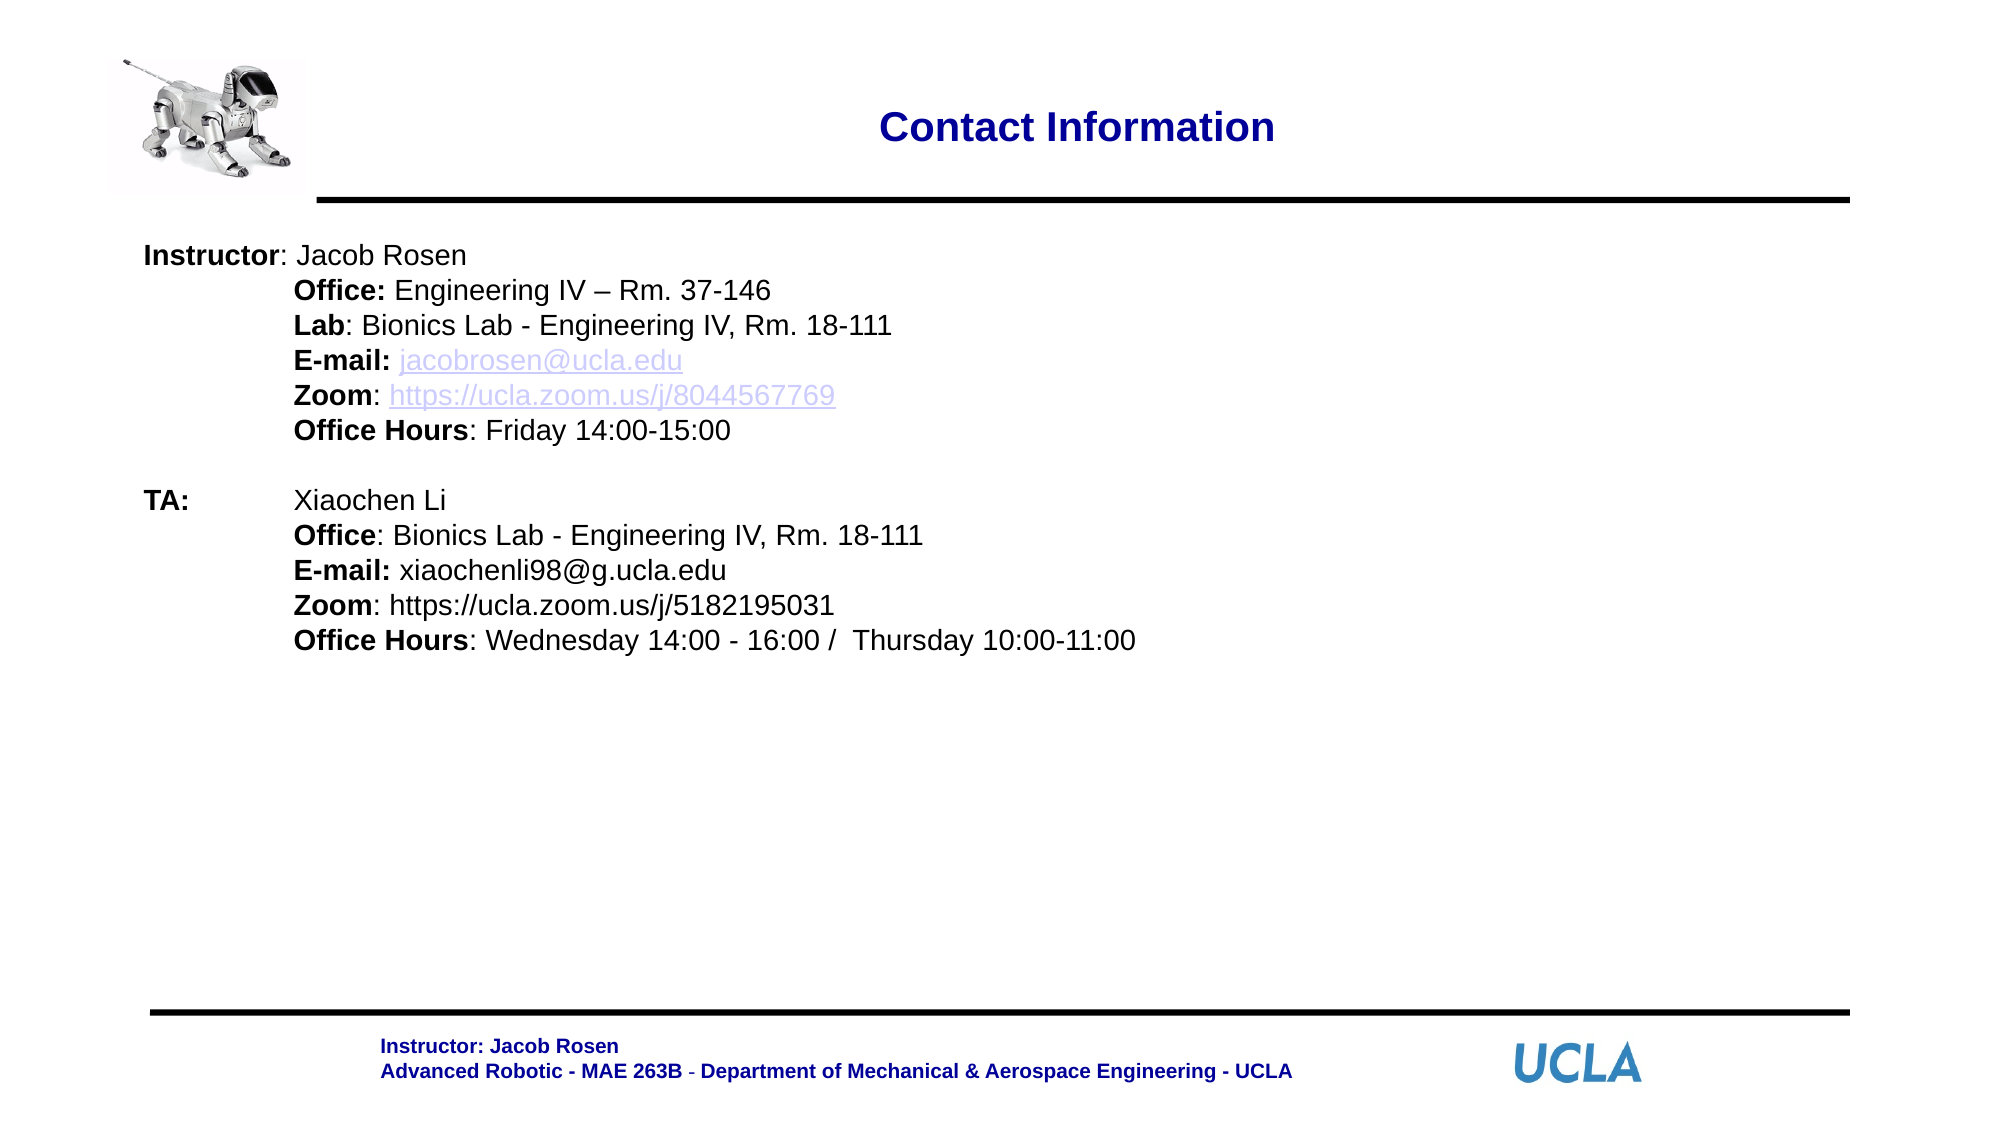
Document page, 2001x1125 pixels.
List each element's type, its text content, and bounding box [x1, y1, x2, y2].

picture [107, 59, 306, 194]
text_box Instructor: Jacob Rosen Office: Engineering IV – Rm. 37-146 Lab: Bionics Lab - Engineering IV, Rm. 18-111 E-mail: jacobrosen@ucla.edu Zoom: https://ucla.zoom.us/j/8044567769 Office Hours: Friday 14:00-15:00 TA: Xiaochen Li Office: Bionics Lab - Engineering IV, Rm. 18-111 E-mail: xiaochenli98@g.ucla.edu Zoom: https://ucla.zoom.us/j/5182195031 Office Hours: Wednesday 14:00 - 16:00 / Thursday 10:00-11:00 [128, 229, 1856, 804]
picture [1491, 1021, 1663, 1103]
footer Instructor: Jacob Rosen Advanced Robotic - MAE 263B - Department of Mechanical & Aerospace Engineering - UCLA [365, 1025, 1478, 1088]
title Contact Information [316, 62, 1850, 188]
